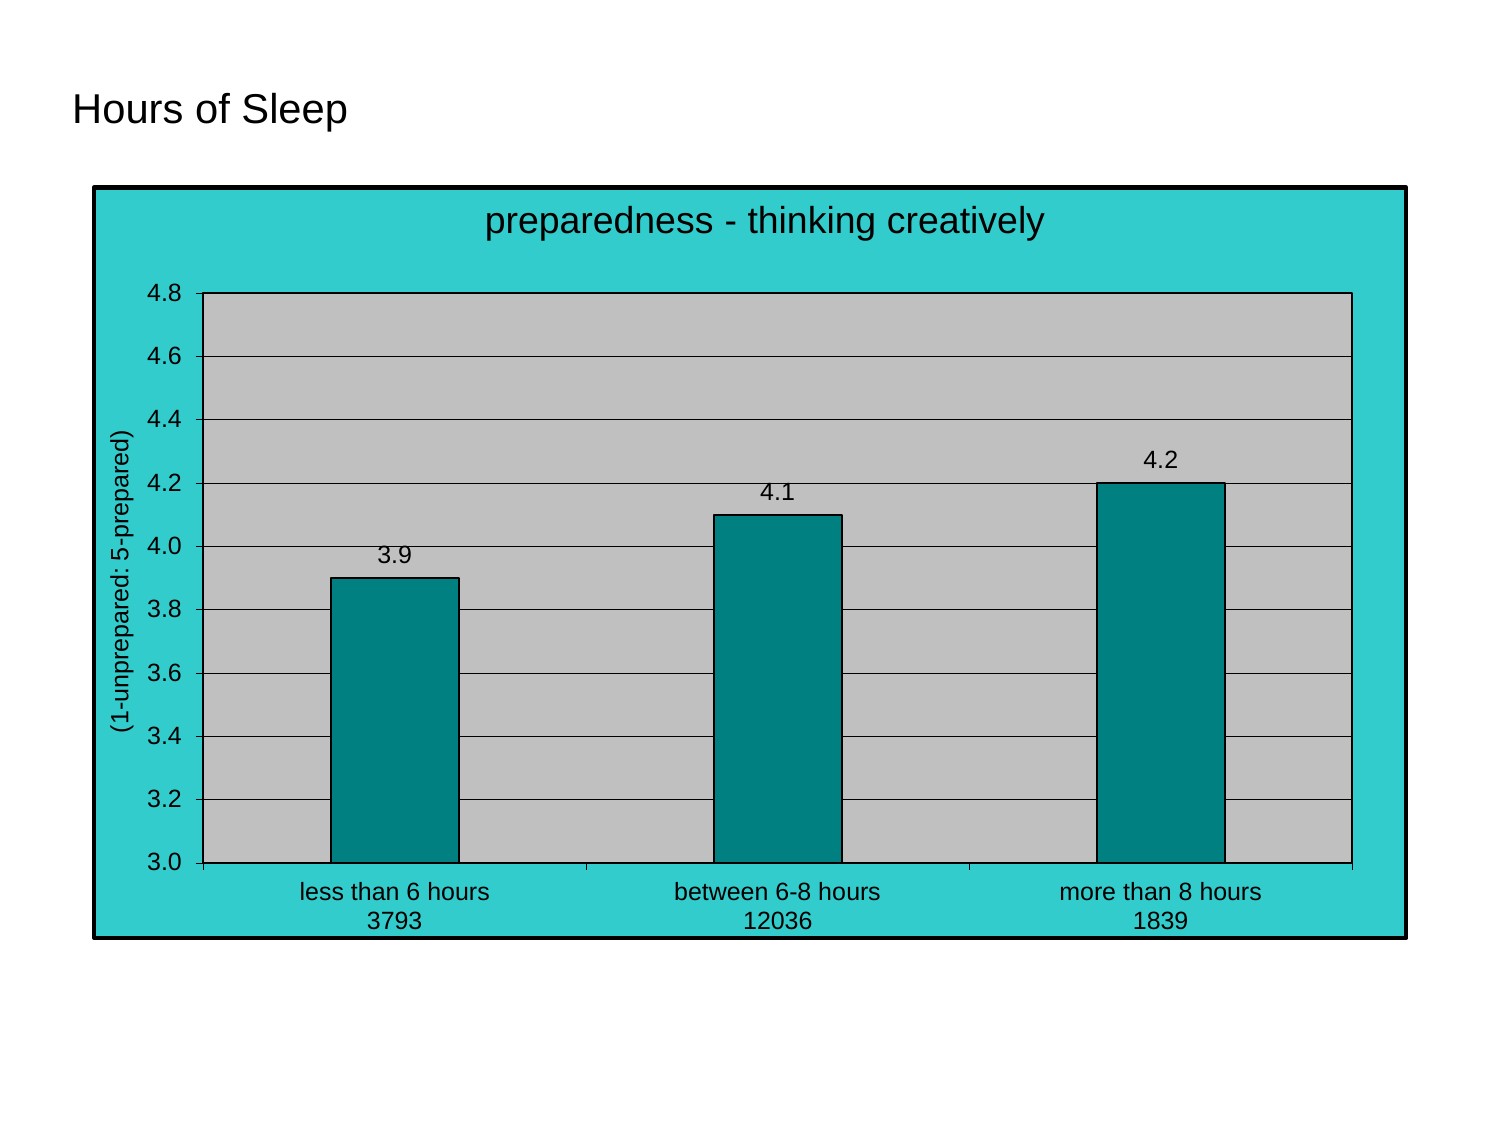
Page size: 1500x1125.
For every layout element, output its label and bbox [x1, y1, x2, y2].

picture [91, 185, 1409, 940]
